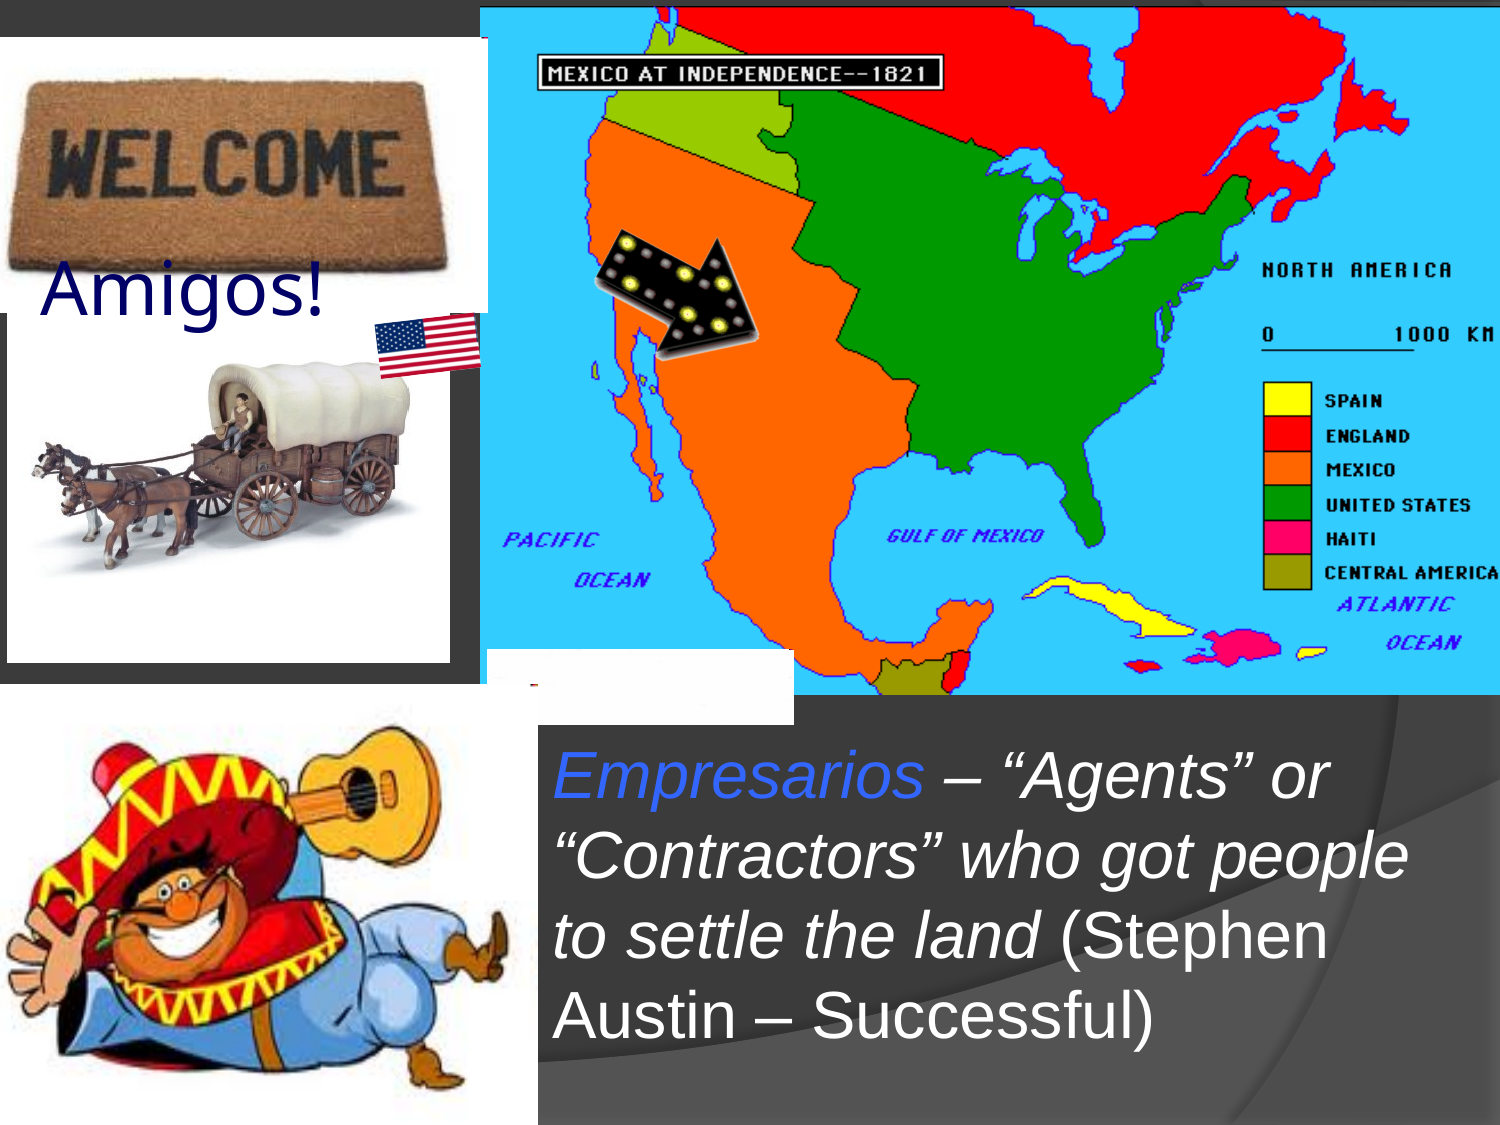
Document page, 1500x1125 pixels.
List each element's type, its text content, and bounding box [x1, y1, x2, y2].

picture [377, 317, 479, 374]
picture [6, 322, 451, 663]
text_box Empresarios – “Agents” or “Contractors” who got people to settle the land (Stephen Austin – Successful) [548, 724, 1500, 1060]
picture [0, 37, 488, 313]
picture [487, 649, 794, 726]
picture [0, 684, 538, 1125]
picture [480, 6, 1500, 695]
